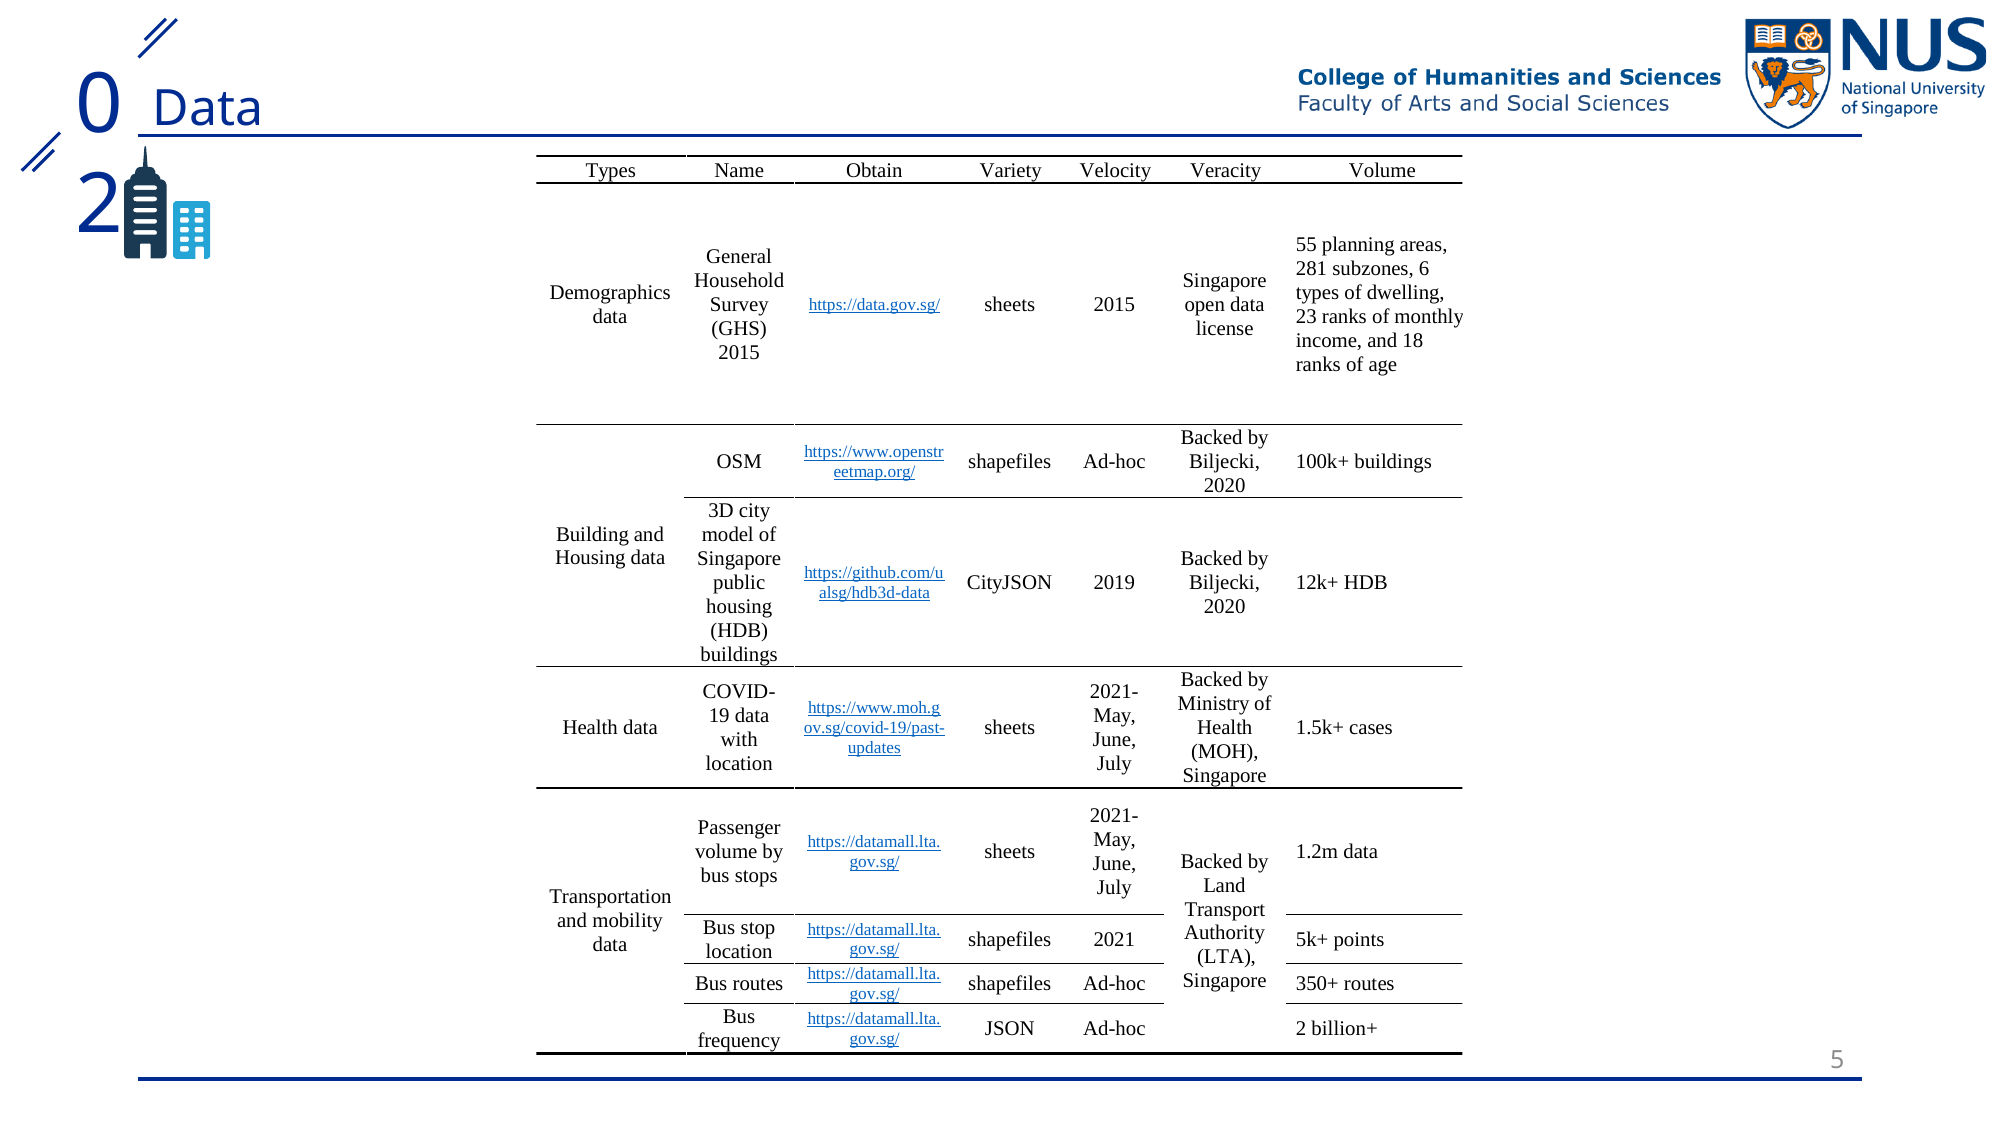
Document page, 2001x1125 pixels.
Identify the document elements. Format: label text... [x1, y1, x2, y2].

picture [536, 154, 1463, 1084]
text_box 5 [1409, 1030, 1860, 1091]
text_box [1284, 12, 1987, 130]
text_box Data [138, 56, 702, 143]
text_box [123, 146, 211, 259]
